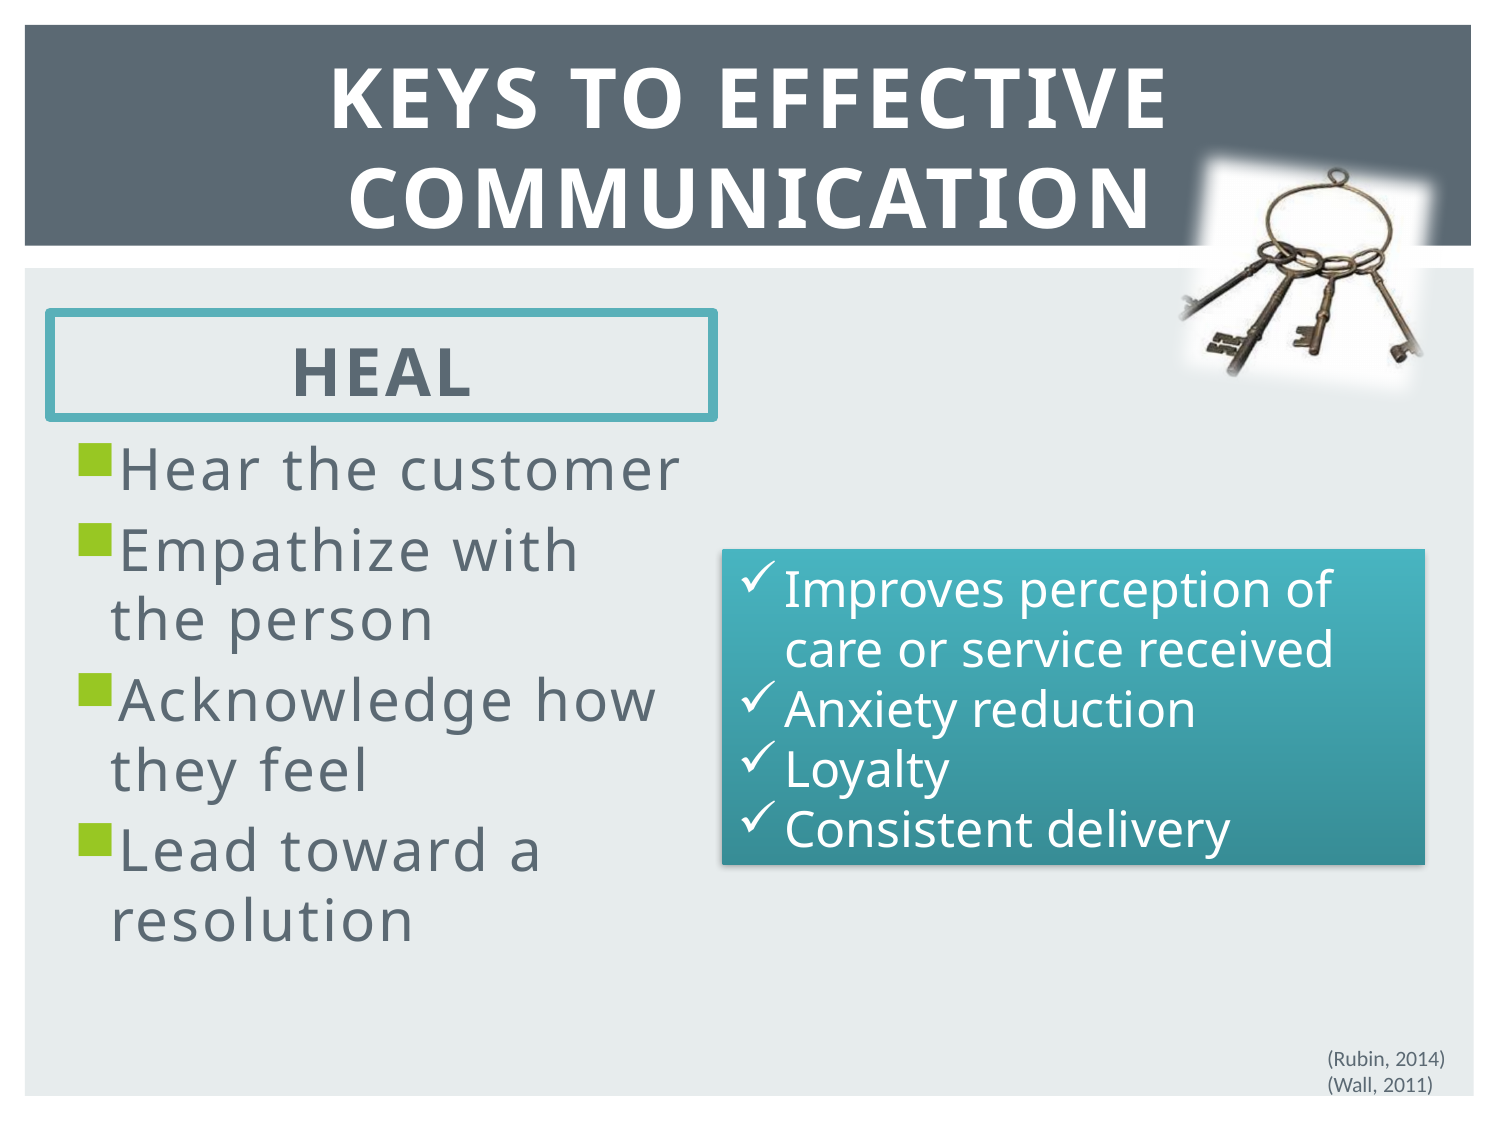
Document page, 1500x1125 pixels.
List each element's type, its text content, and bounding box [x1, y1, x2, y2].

list Hear the customer Empathize with the person Acknowledge how they feel Lead toward a resolution [50, 425, 713, 1030]
text_box Improves perception of care or service received Anxiety reduction Loyalty Consistent delivery [722, 549, 1425, 865]
text_box (Rubin, 2014) (Wall, 2011) [1312, 1037, 1475, 1105]
list HEAL [50, 312, 713, 418]
picture [1174, 149, 1441, 399]
title Keys to Effective Communication [62, 58, 1438, 232]
